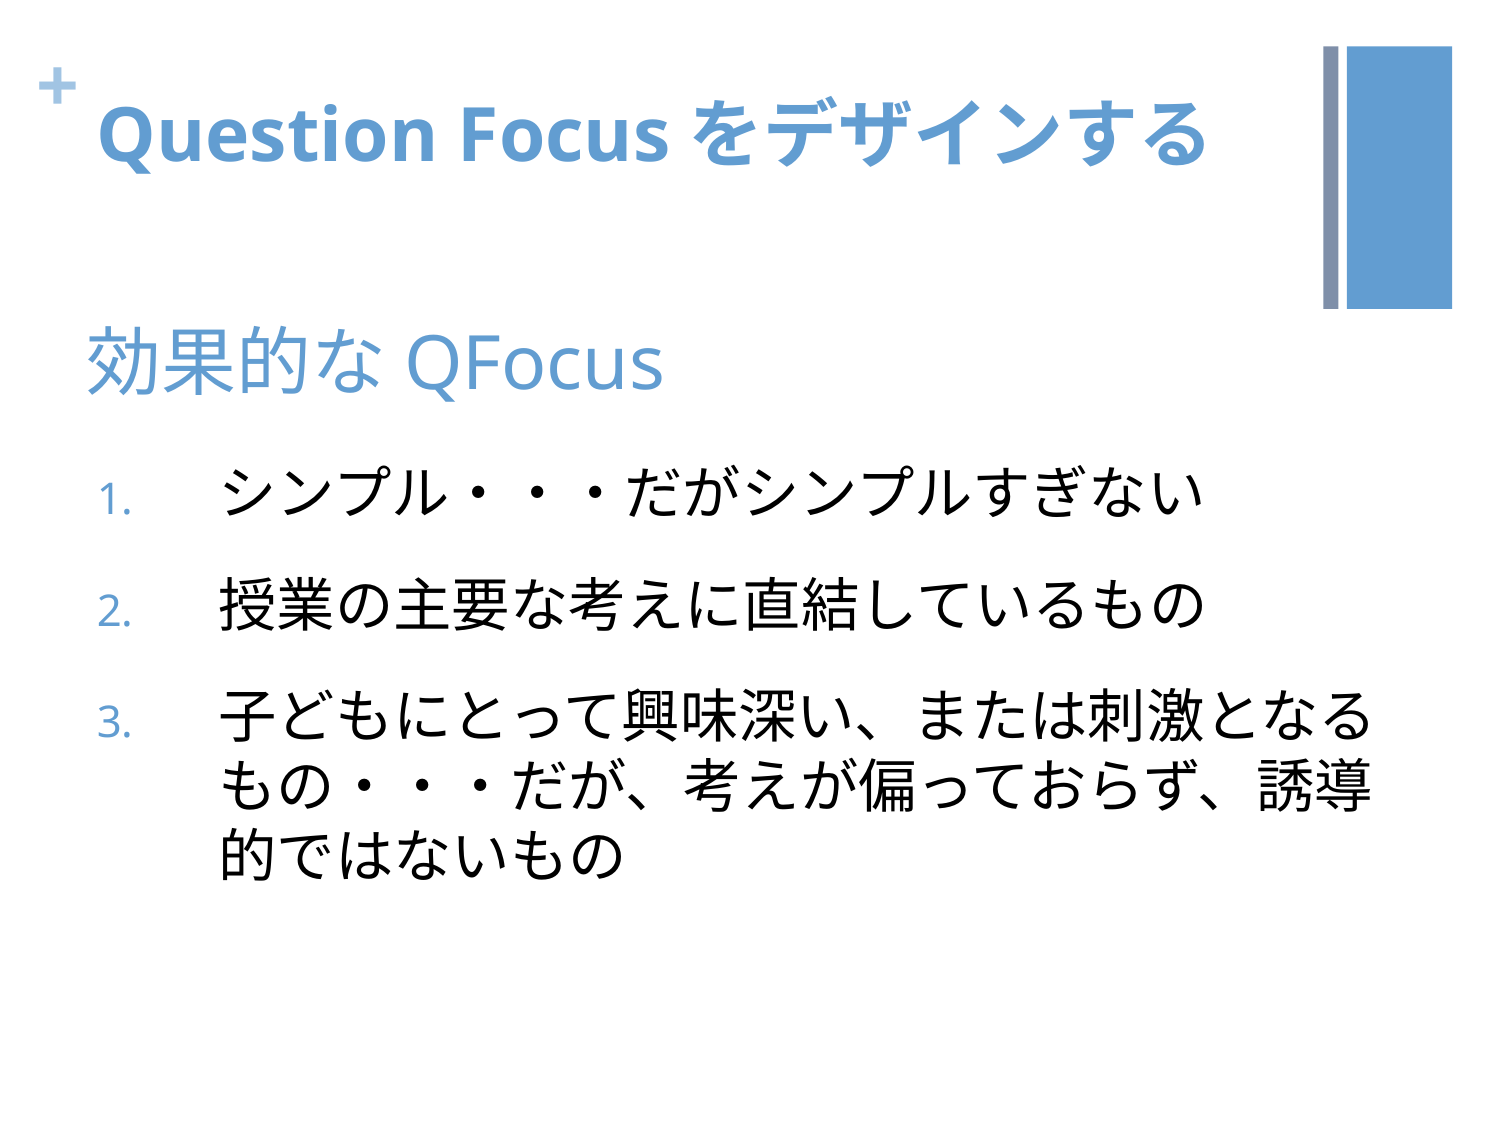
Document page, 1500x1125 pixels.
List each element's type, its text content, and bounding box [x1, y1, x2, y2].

list シンプル・・・だがシンプルすぎない 授業の主要な考えに直結しているもの 子どもにとって興味深い、または刺激となるもの・・・だが、考えが偏っておらず、誘導的ではないもの [81, 448, 1408, 1077]
text_box 効果的なQFocus [71, 307, 1171, 413]
title Question Focusをデザインする [81, 79, 1322, 308]
